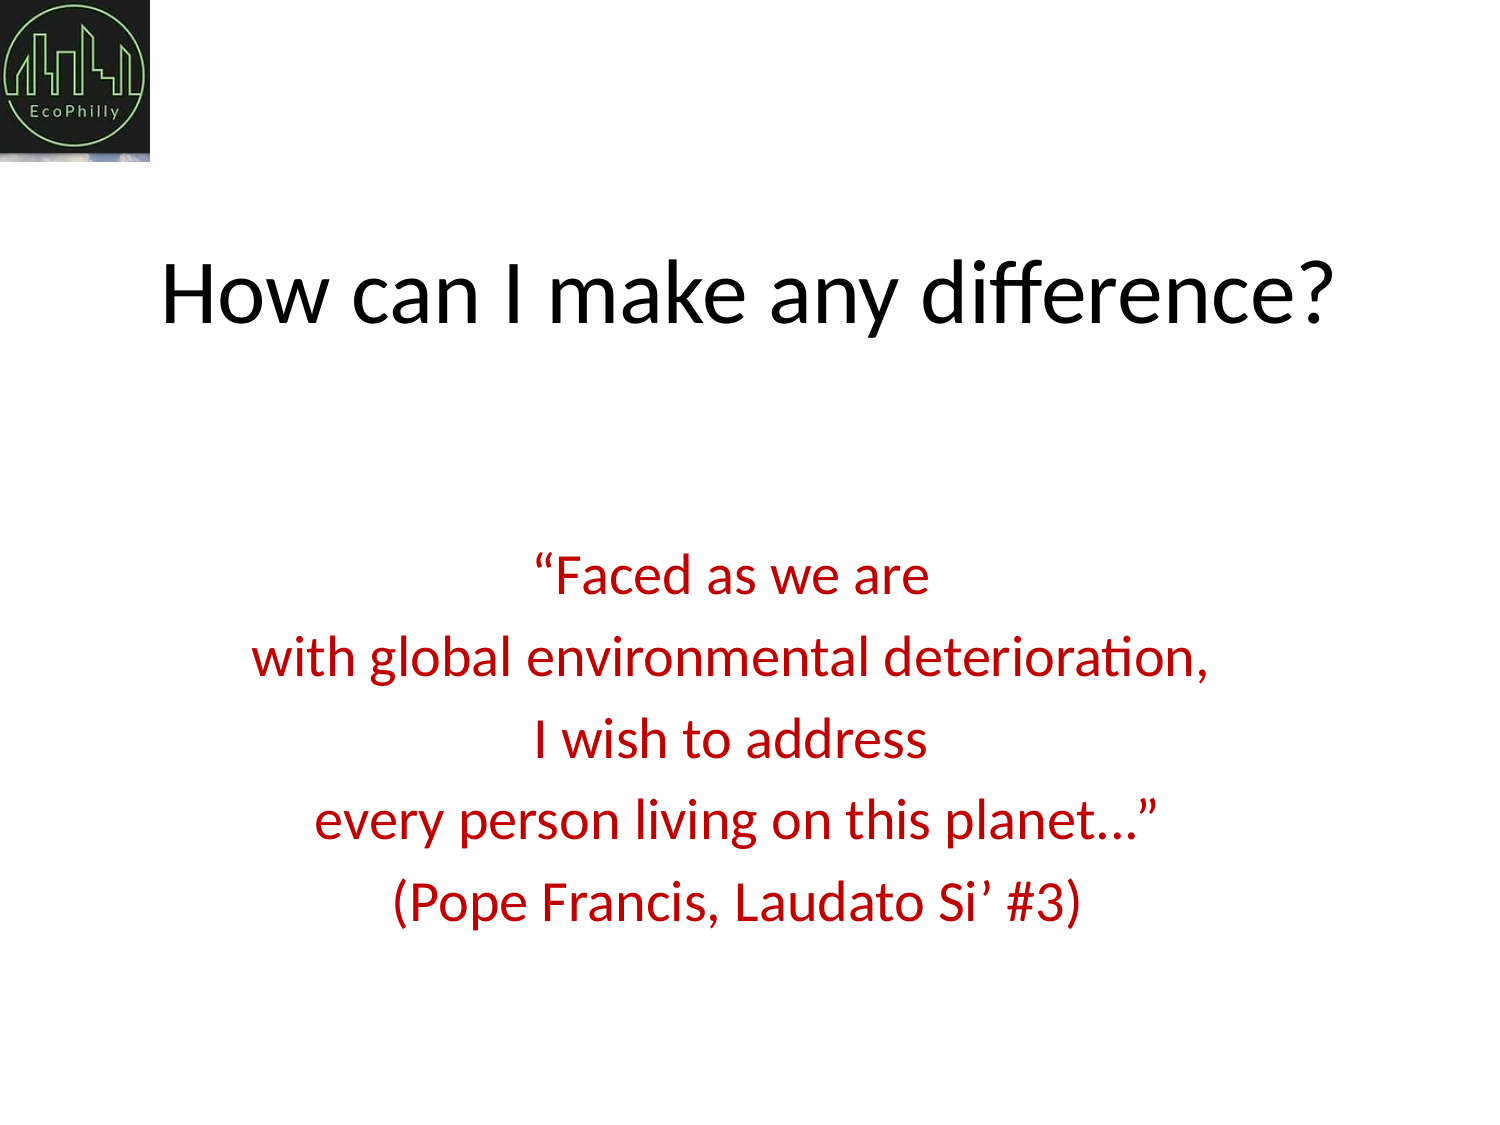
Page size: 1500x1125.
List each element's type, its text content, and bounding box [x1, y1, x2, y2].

subtitle “Faced as we are with global environmental deterioration, I wish to address every person living on this planet...” (Pope Francis, Laudato Si’ #3) [50, 528, 1425, 947]
picture [0, 0, 150, 162]
title How can I make any difference? [112, 165, 1388, 408]
